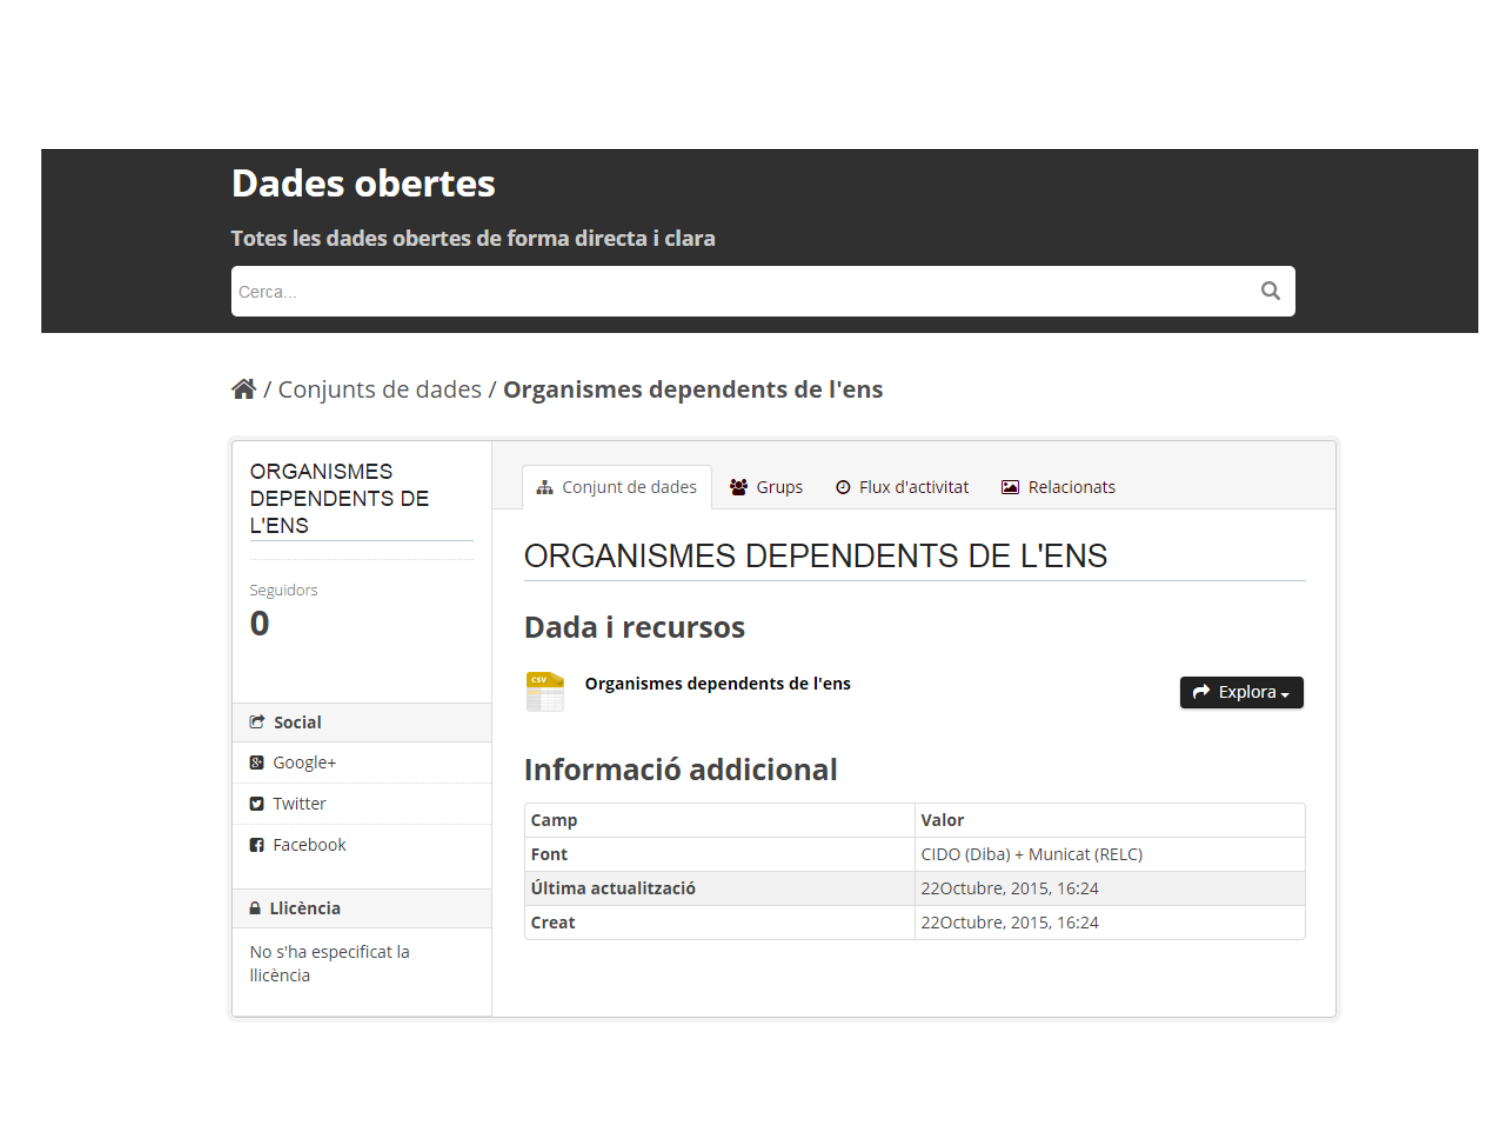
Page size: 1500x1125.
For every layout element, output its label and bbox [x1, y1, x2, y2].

picture [41, 148, 1479, 1036]
